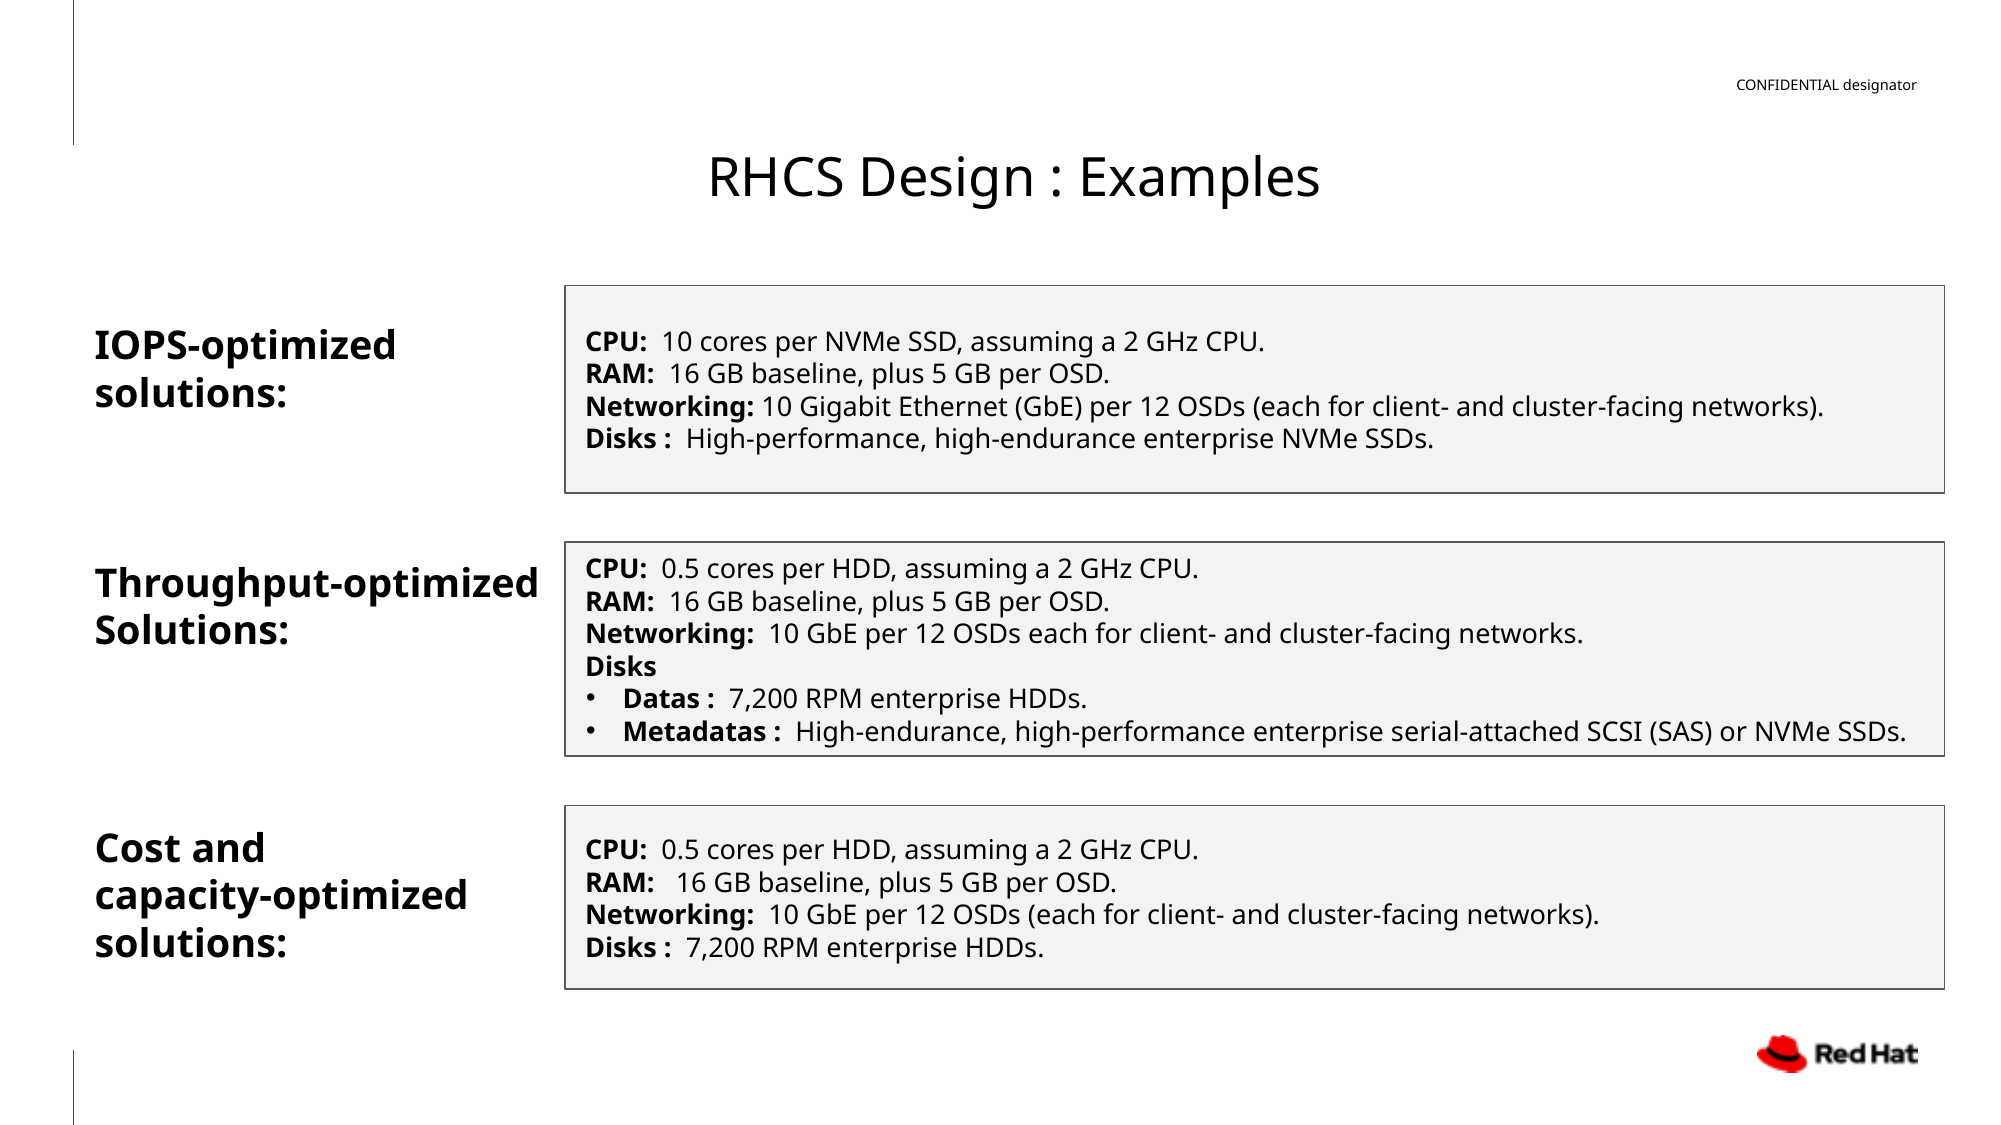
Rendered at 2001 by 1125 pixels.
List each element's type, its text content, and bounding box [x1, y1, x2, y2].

title RHCS Design : Examples [97, 68, 1932, 228]
text_box CPU: 0.5 cores per HDD, assuming a 2 GHz CPU. RAM: 16 GB baseline, plus 5 GB per OSD. Networking: 10 GbE per 12 OSDs each for client- and cluster-facing networks. Disks Datas : 7,200 RPM enterprise HDDs. Metadatas : High-endurance, high-performance enterprise serial-attached SCSI (SAS) or NVMe SSDs. [565, 541, 1945, 756]
text_box IOPS-optimized solutions: Throughput-optimized Solutions: Cost and capacity-optimized solutions: [74, 72, 1056, 1125]
text_box CPU: 0.5 cores per HDD, assuming a 2 GHz CPU. RAM: 16 GB baseline, plus 5 GB per OSD. Networking: 10 GbE per 12 OSDs (each for client- and cluster-facing networks). Disks : 7,200 RPM enterprise HDDs. [565, 805, 1945, 990]
text_box CPU: 10 cores per NVMe SSD, assuming a 2 GHz CPU. RAM: 16 GB baseline, plus 5 GB per OSD. Networking: 10 Gigabit Ethernet (GbE) per 12 OSDs (each for client- and cluster-facing networks). Disks : High-performance, high-endurance enterprise NVMe SSDs. [565, 285, 1945, 494]
picture [1757, 1035, 1918, 1073]
